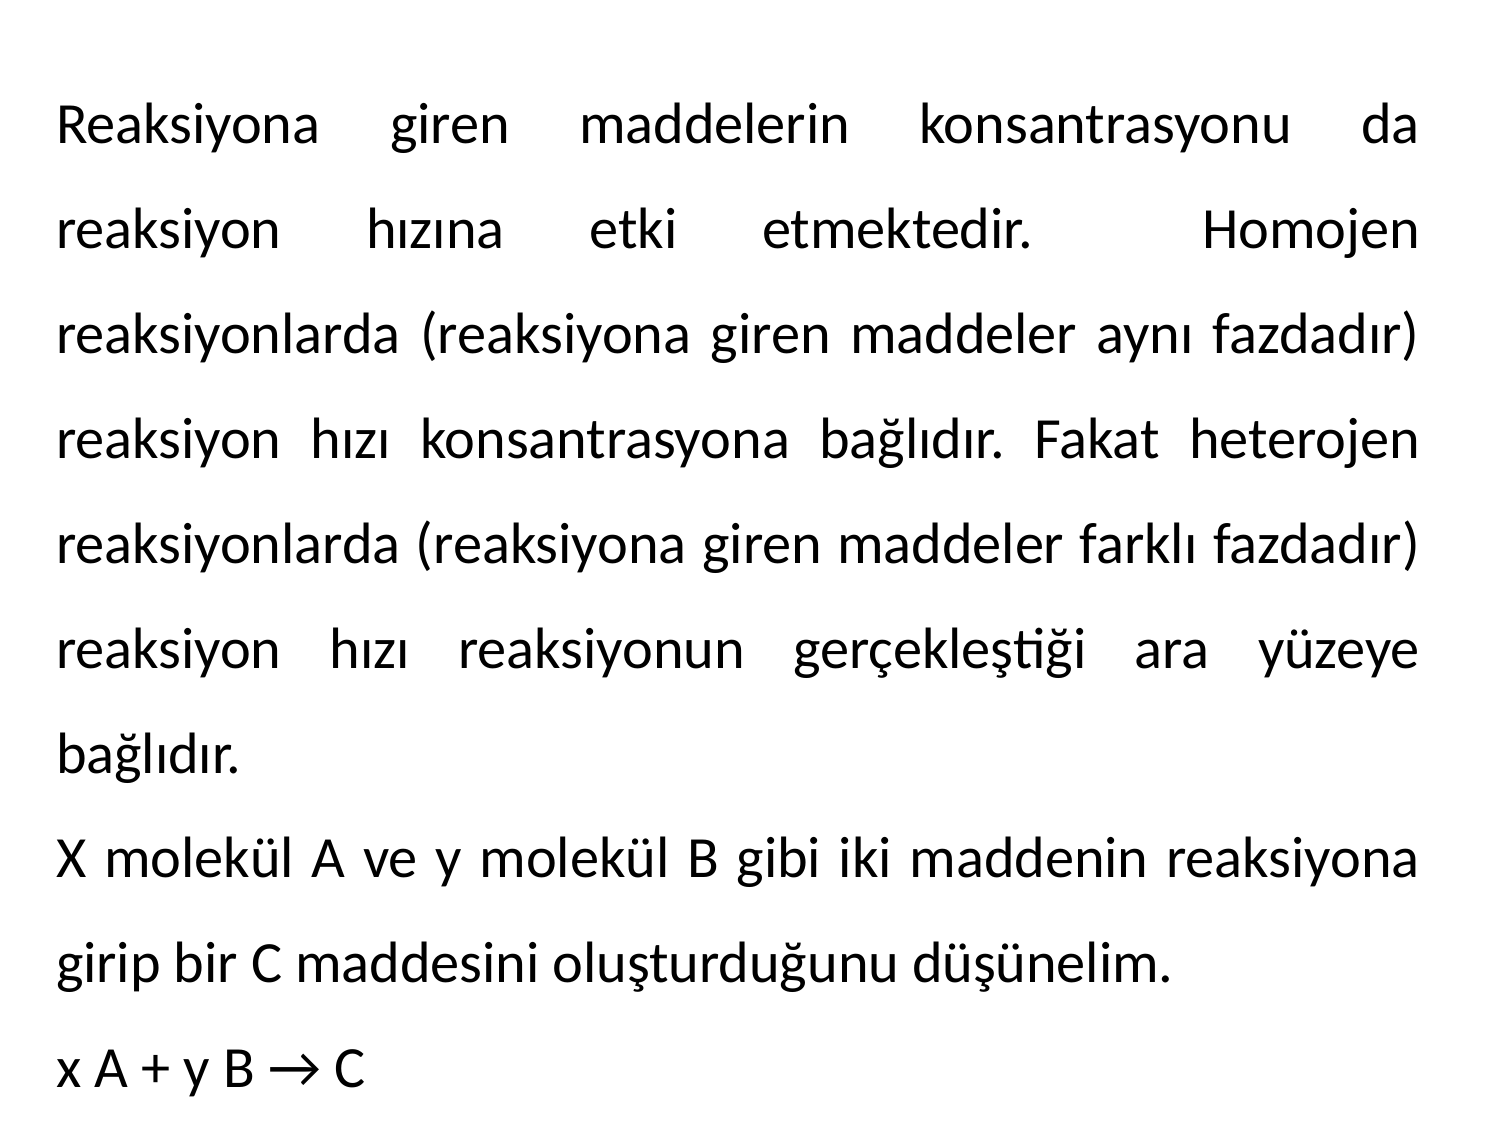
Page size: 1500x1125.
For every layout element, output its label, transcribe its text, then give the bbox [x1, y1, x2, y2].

text_box Reaksiyona giren maddelerin konsantrasyonu da reaksiyon hızına etki etmektedir. Homojen reaksiyonlarda (reaksiyona giren maddeler aynı fazdadır) reaksiyon hızı konsantrasyona bağlıdır. Fakat heterojen reaksiyonlarda (reaksiyona giren maddeler farklı fazdadır) reaksiyon hızı reaksiyonun gerçekleştiği ara yüzeye bağlıdır. X molekül A ve y molekül B gibi iki maddenin reaksiyona girip bir C maddesini oluşturduğunu düşünelim. x A + y B → C [41, 42, 1436, 1107]
